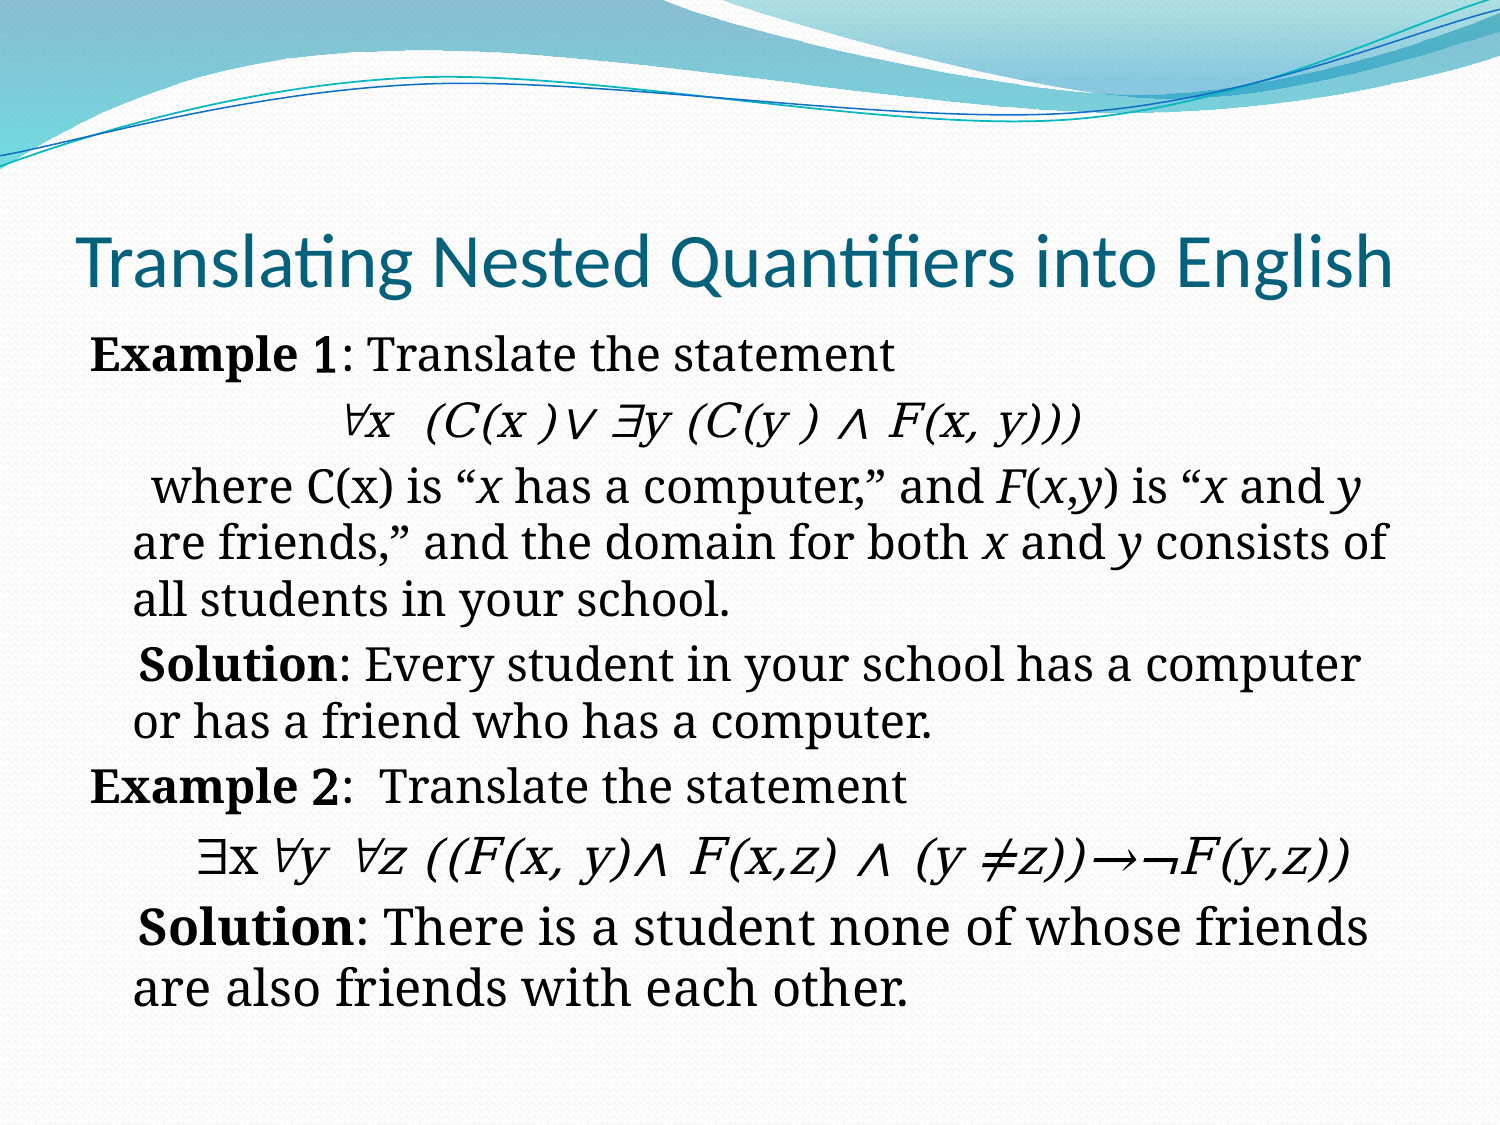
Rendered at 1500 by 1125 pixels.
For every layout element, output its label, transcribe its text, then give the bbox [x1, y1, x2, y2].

title Translating Nested Quantifiers into English [75, 115, 1425, 303]
list Example 1: Translate the statement x (C(x )∨ y (C(y ) ∧ F(x, y))) where C(x) is “x has a computer,” and F(x,y) is “x and y are friends,” and the domain for both x and y consists of all students in your school. Solution: Every student in your school has a computer or has a friend who has a computer. Example 2: Translate the statement xy z ((F(x, y)∧ F(x,z) ∧ (y ≠z))→¬F(y,z)) Solution: There is a student none of whose friends are also friends with each other. [75, 317, 1425, 1038]
